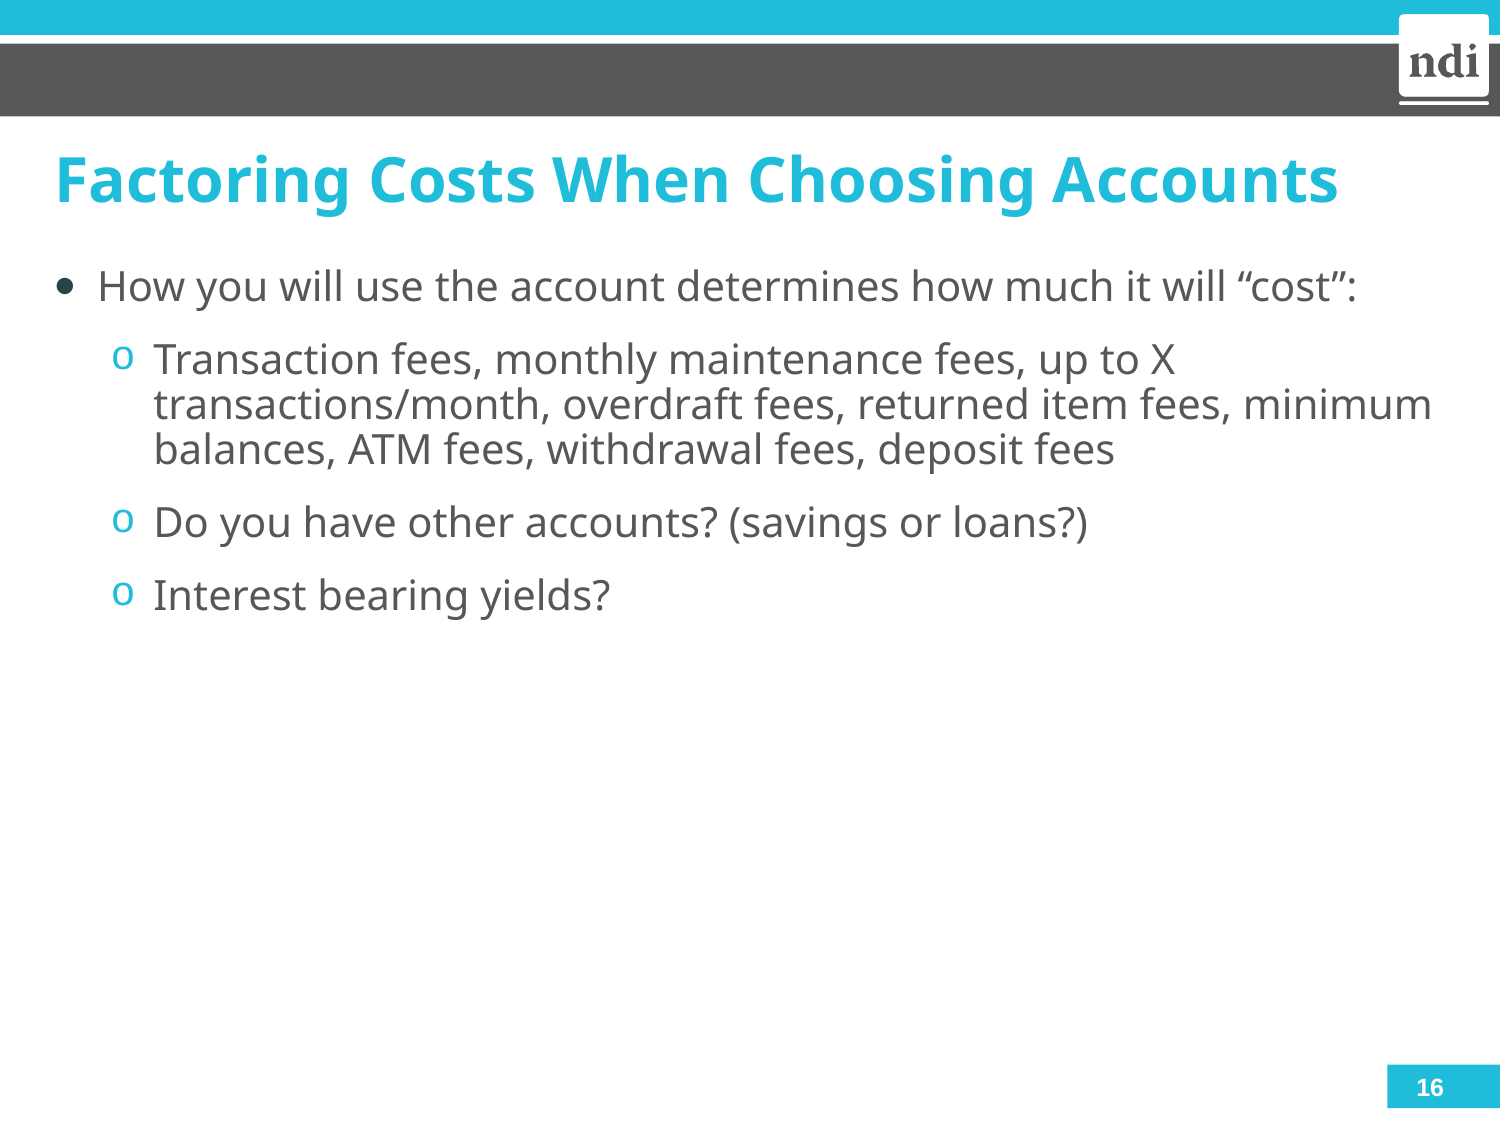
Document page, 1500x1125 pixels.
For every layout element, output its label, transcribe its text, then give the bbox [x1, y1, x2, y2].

picture [1387, 8, 1500, 110]
title Factoring Costs When Choosing Accounts [39, 129, 1454, 235]
list How you will use the account determines how much it will “cost”: Transaction fees, monthly maintenance fees, up to X transactions/month, overdraft fees, returned item fees, minimum balances, ATM fees, withdrawal fees, deposit fees Do you have other accounts? (savings or loans?) Interest bearing yields? [39, 257, 1454, 1054]
slide_number 16 [1387, 1064, 1460, 1109]
